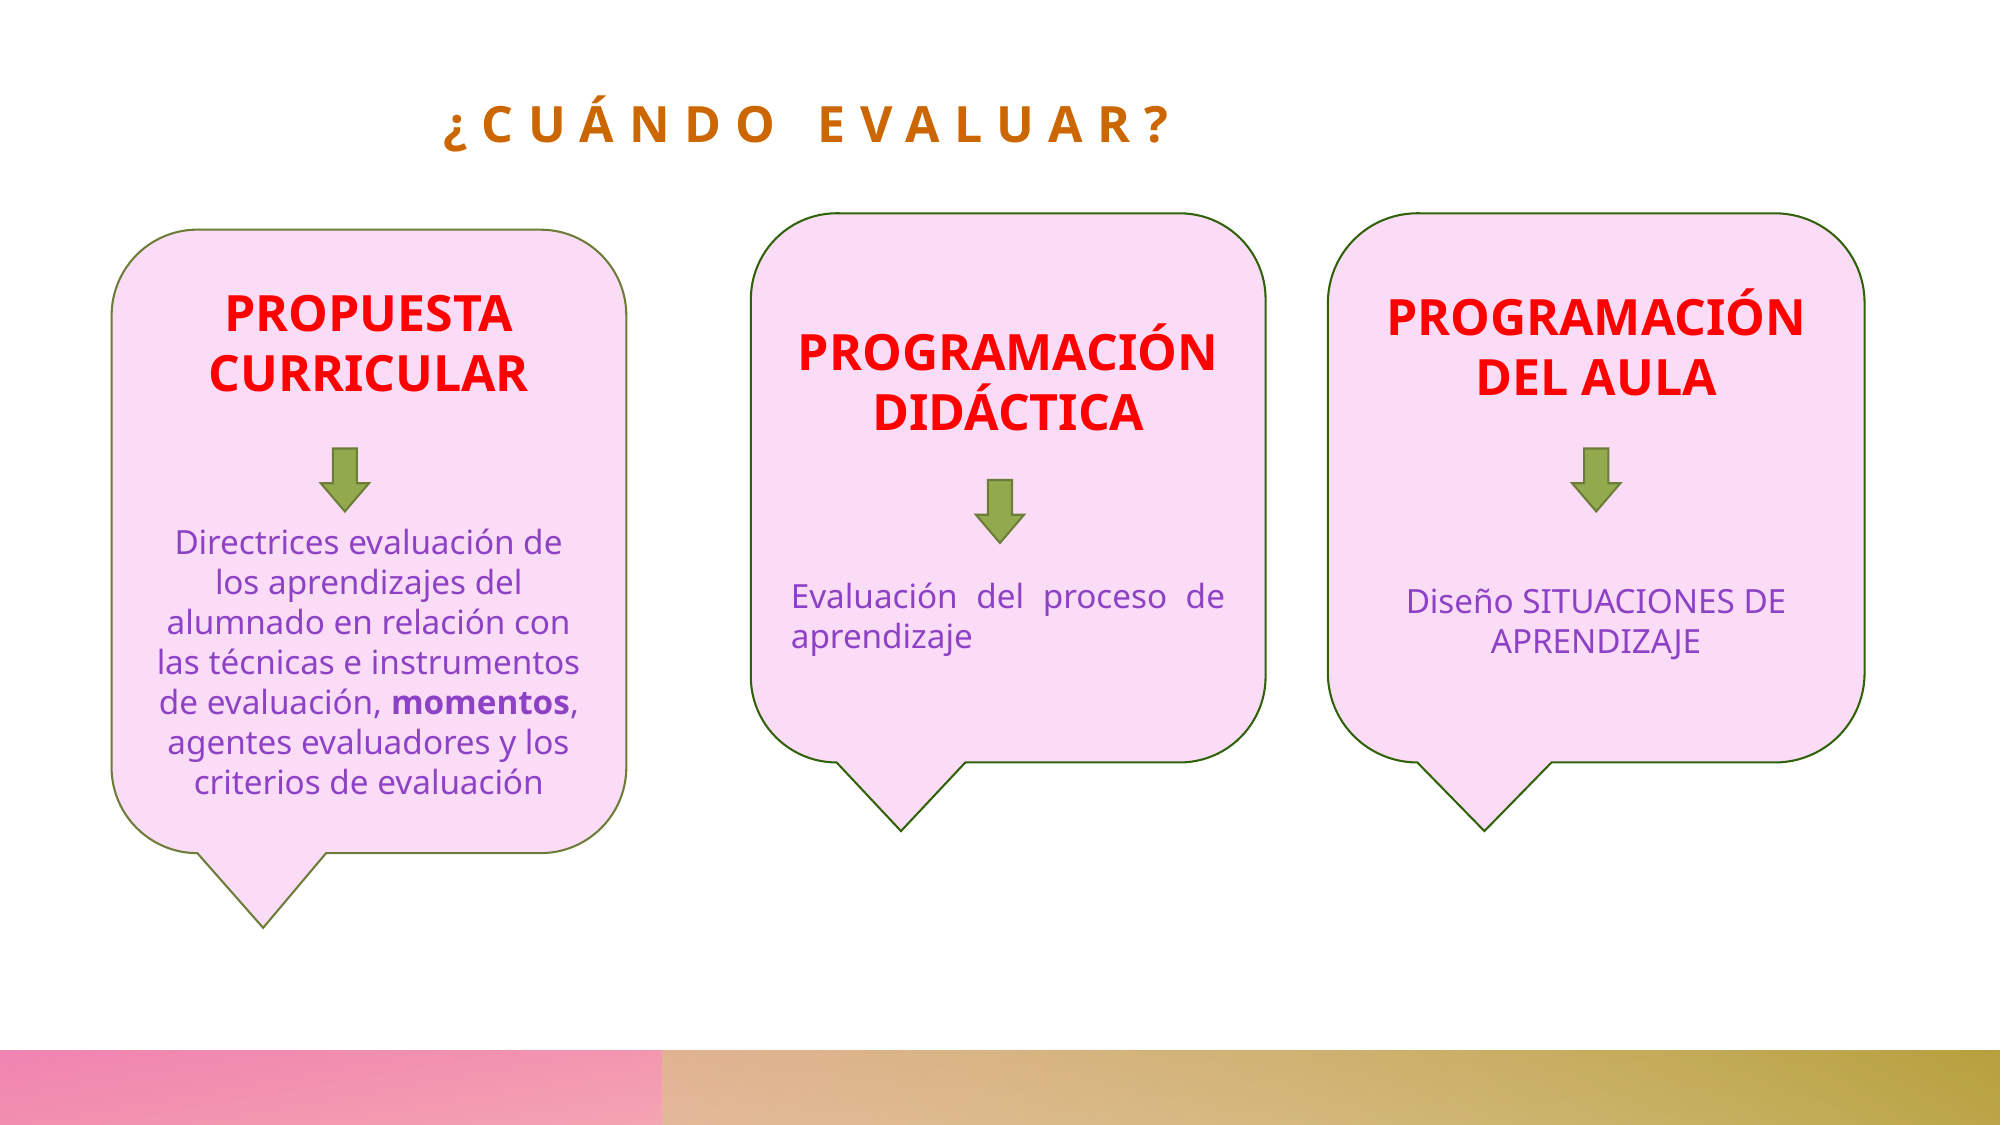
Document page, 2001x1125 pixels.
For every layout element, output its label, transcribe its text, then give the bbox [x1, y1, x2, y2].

text_box [973, 478, 1027, 545]
title ¿CUÁNDO evaluar? [192, 71, 1421, 153]
text_box PROGRAMACIÓN DEL AULA Diseño SITUACIONES DE APRENDIZAJE [1326, 212, 1866, 833]
text_box PROPUESTA CURRICULAR Directrices evaluación de los aprendizajes del alumnado en relación con las técnicas e instrumentos de evaluación, momentos, agentes evaluadores y los criterios de evaluación [110, 228, 628, 930]
text_box [1569, 447, 1623, 514]
text_box [318, 447, 372, 514]
text_box PROGRAMACIÓN DIDÁCTICA Evaluación del proceso de aprendizaje [749, 212, 1267, 833]
